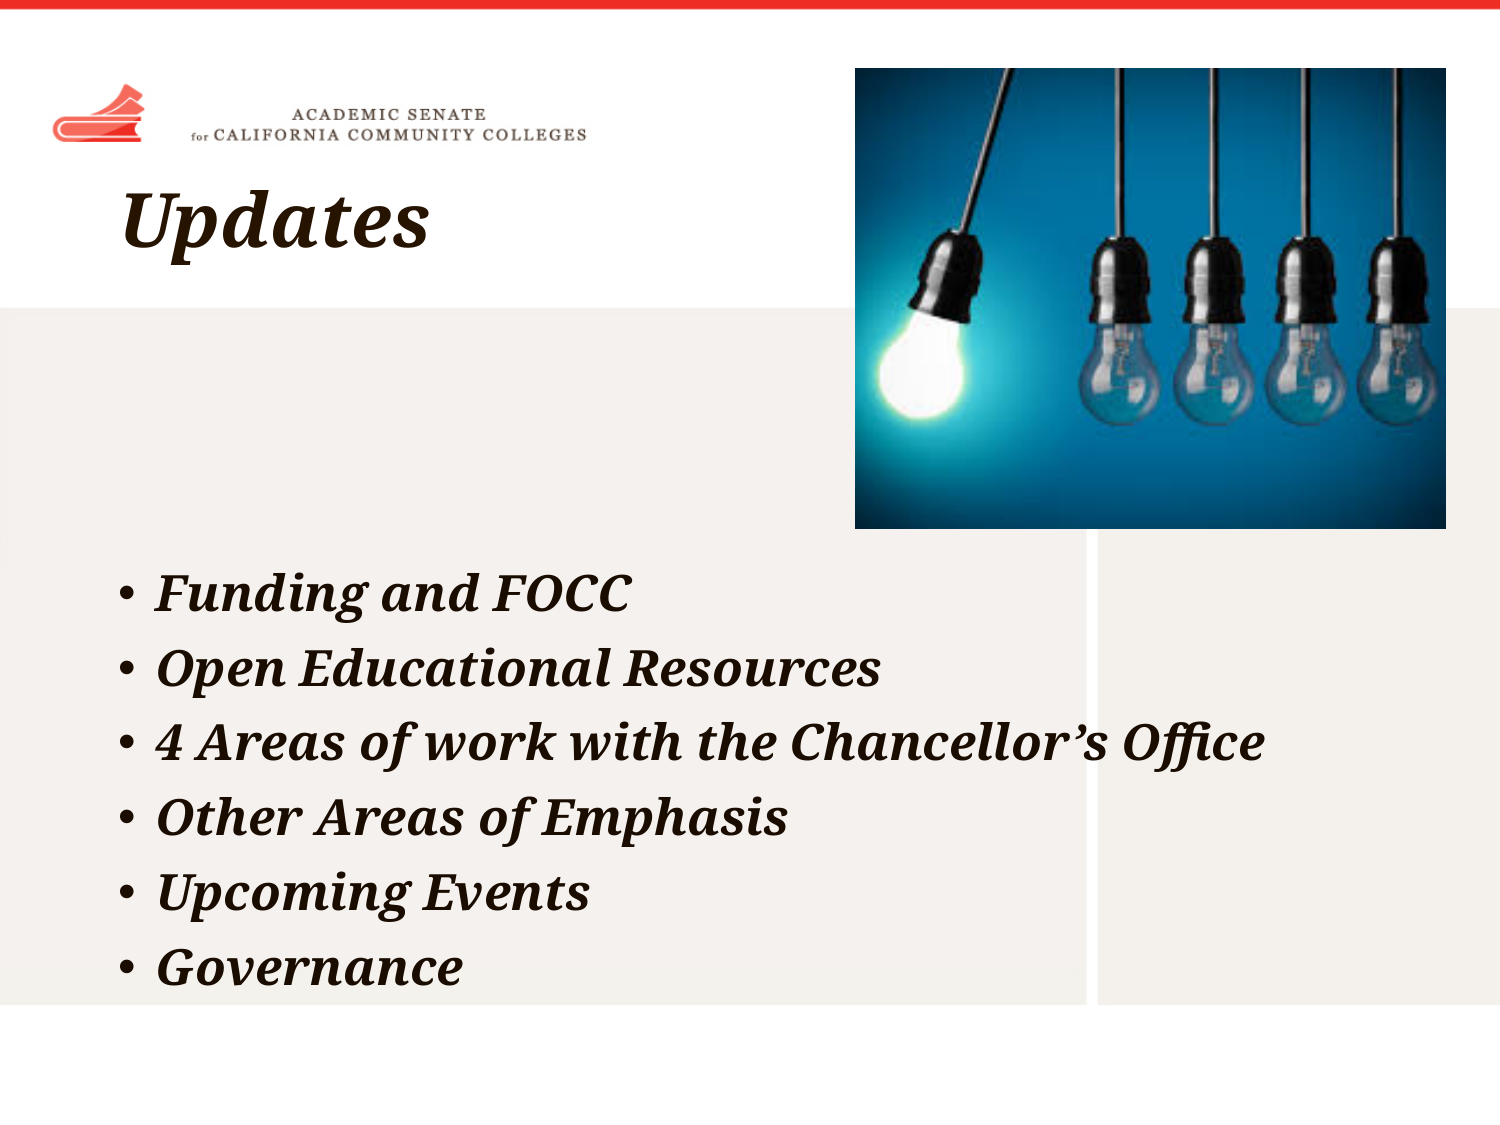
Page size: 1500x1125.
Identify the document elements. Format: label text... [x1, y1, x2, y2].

list Funding and FOCC Open Educational Resources 4 Areas of work with the Chancellor’s Office Other Areas of Emphasis Upcoming Events Governance [103, 330, 1397, 1044]
title Updates [103, 148, 855, 299]
picture [0, 0, 1500, 1125]
